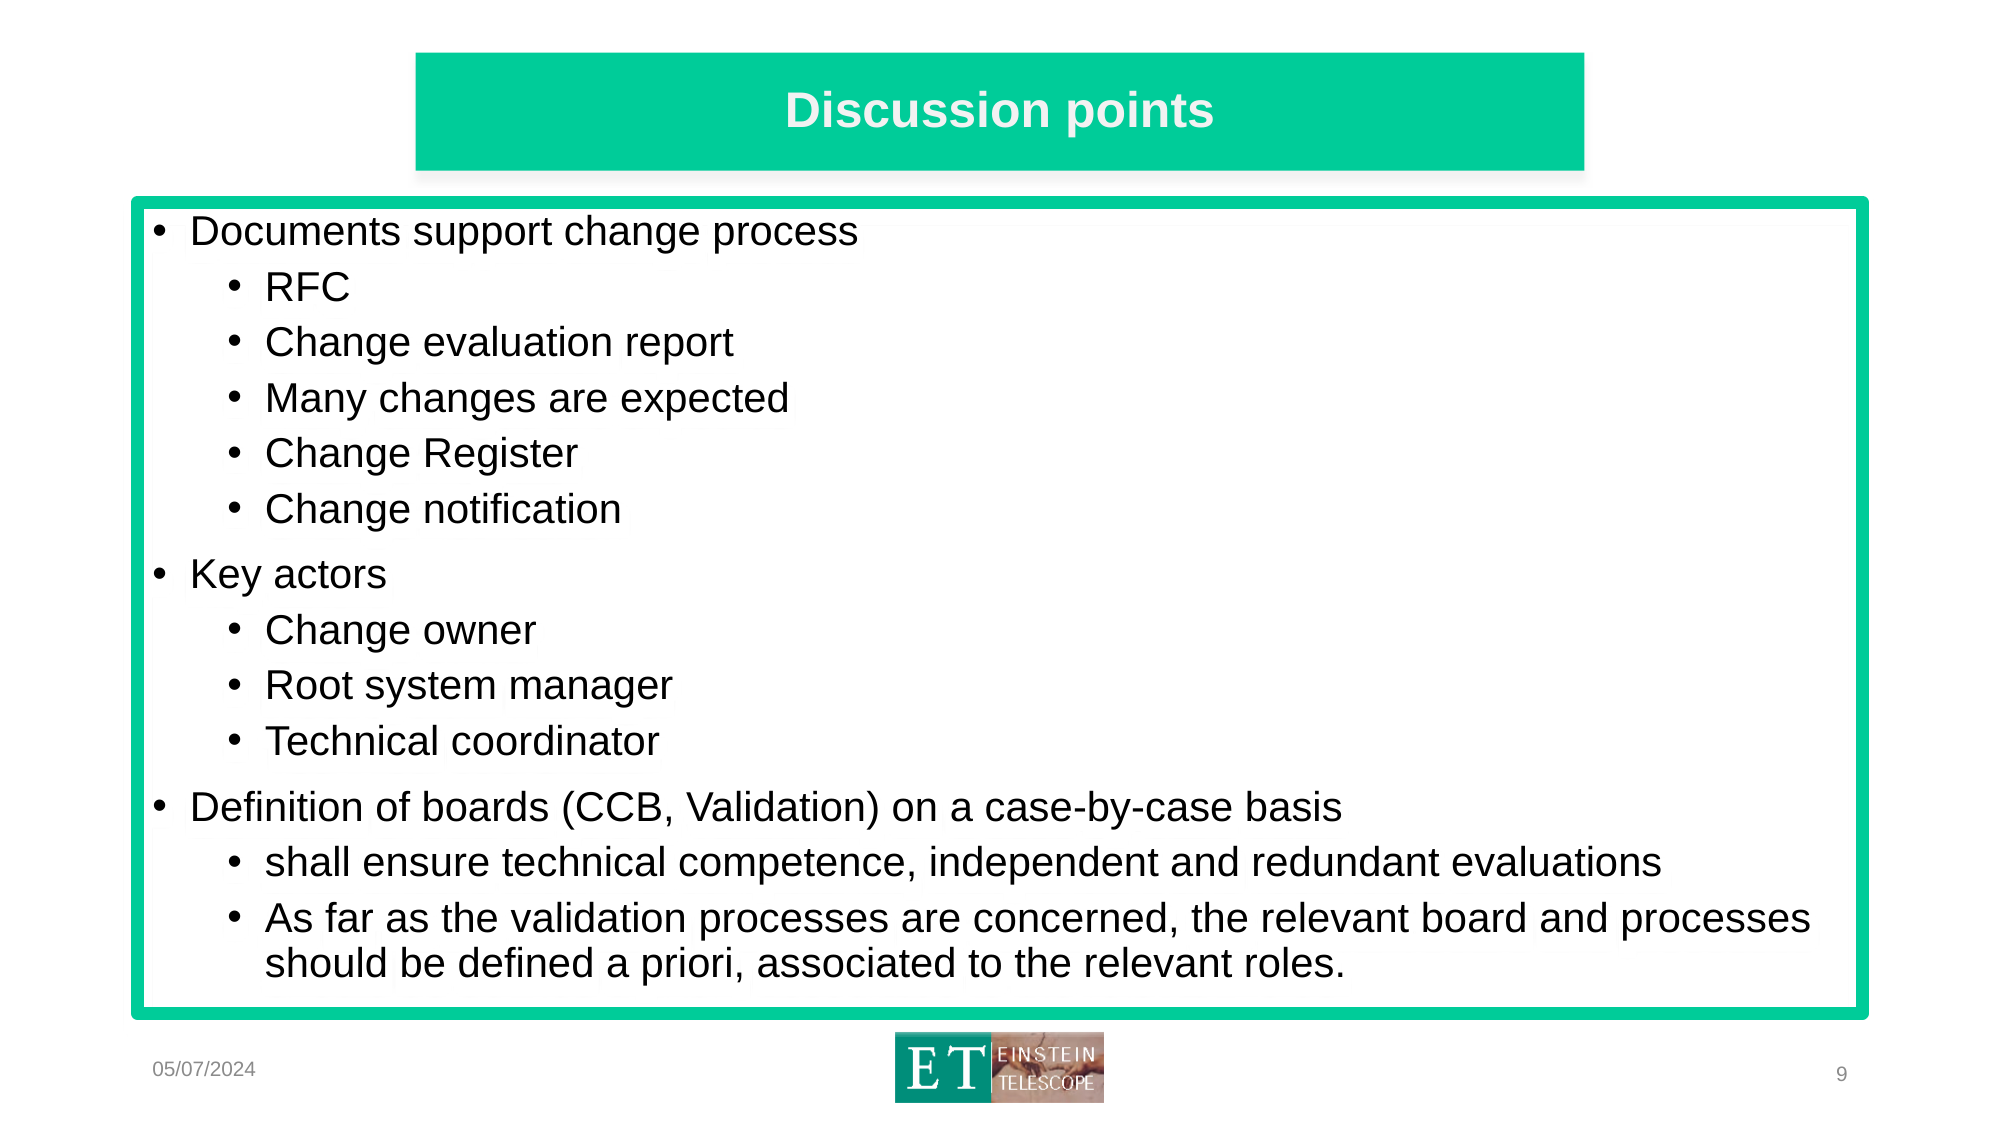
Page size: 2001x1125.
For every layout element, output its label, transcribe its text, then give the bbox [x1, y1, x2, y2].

picture [895, 1037, 1104, 1103]
list Documents support change process RFC Change evaluation report Many changes are expected Change Register Change notification Key actors Change owner Root system manager Technical coordinator Definition of boards (CCB, Validation) on a case-by-case basis shall ensure technical competence, independent and redundant evaluations As far as the validation processes are concerned, the relevant board and processes should be defined a priori, associated to the relevant roles. [131, 196, 1869, 1020]
slide_number 9 [1405, 1044, 1863, 1102]
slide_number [137, 1037, 346, 1098]
title Discussion points [415, 52, 1585, 171]
